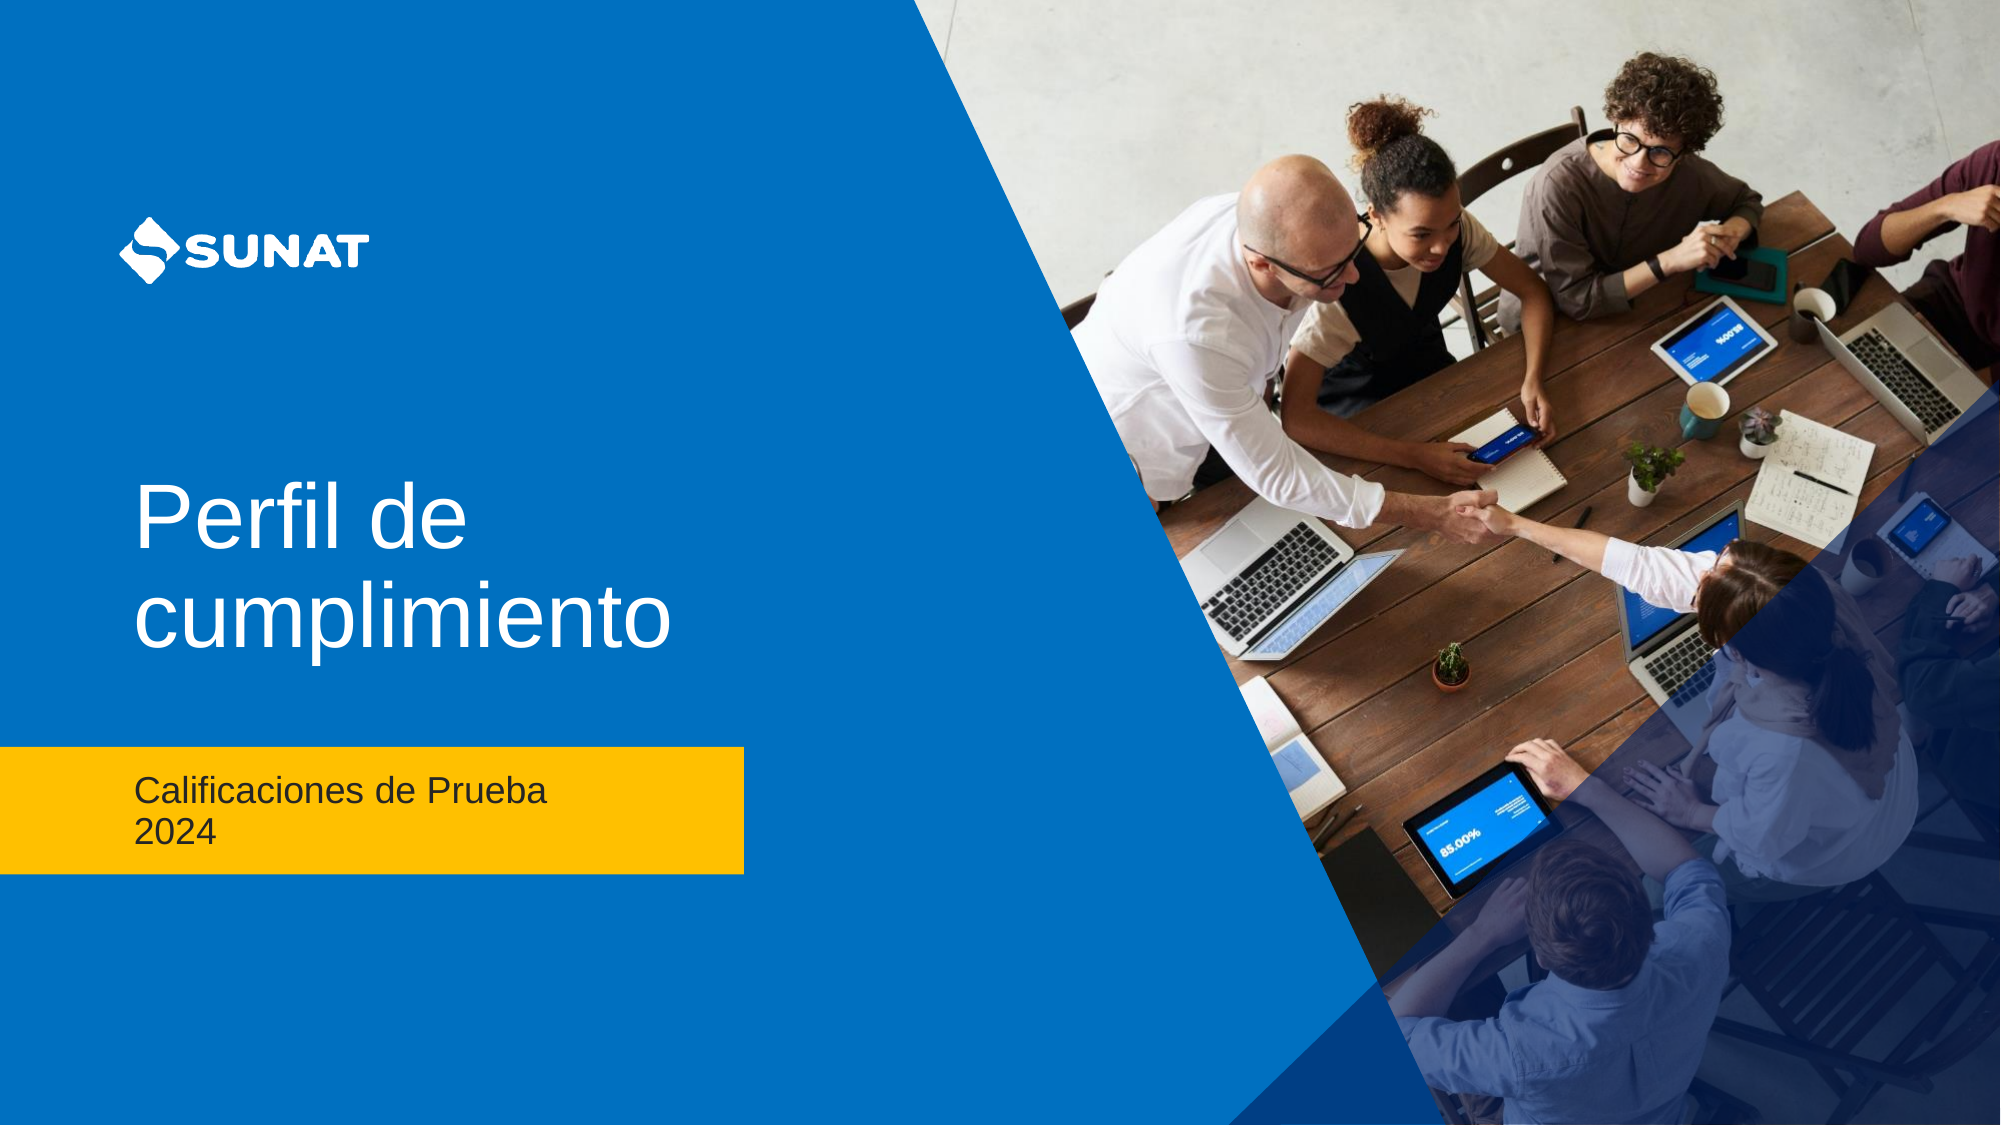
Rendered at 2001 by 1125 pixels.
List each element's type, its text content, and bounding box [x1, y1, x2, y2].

subtitle Calificaciones de Prueba 2024 [118, 764, 564, 861]
picture [915, 0, 2000, 979]
picture [118, 217, 370, 284]
title Perfil de cumplimiento [118, 368, 1012, 675]
